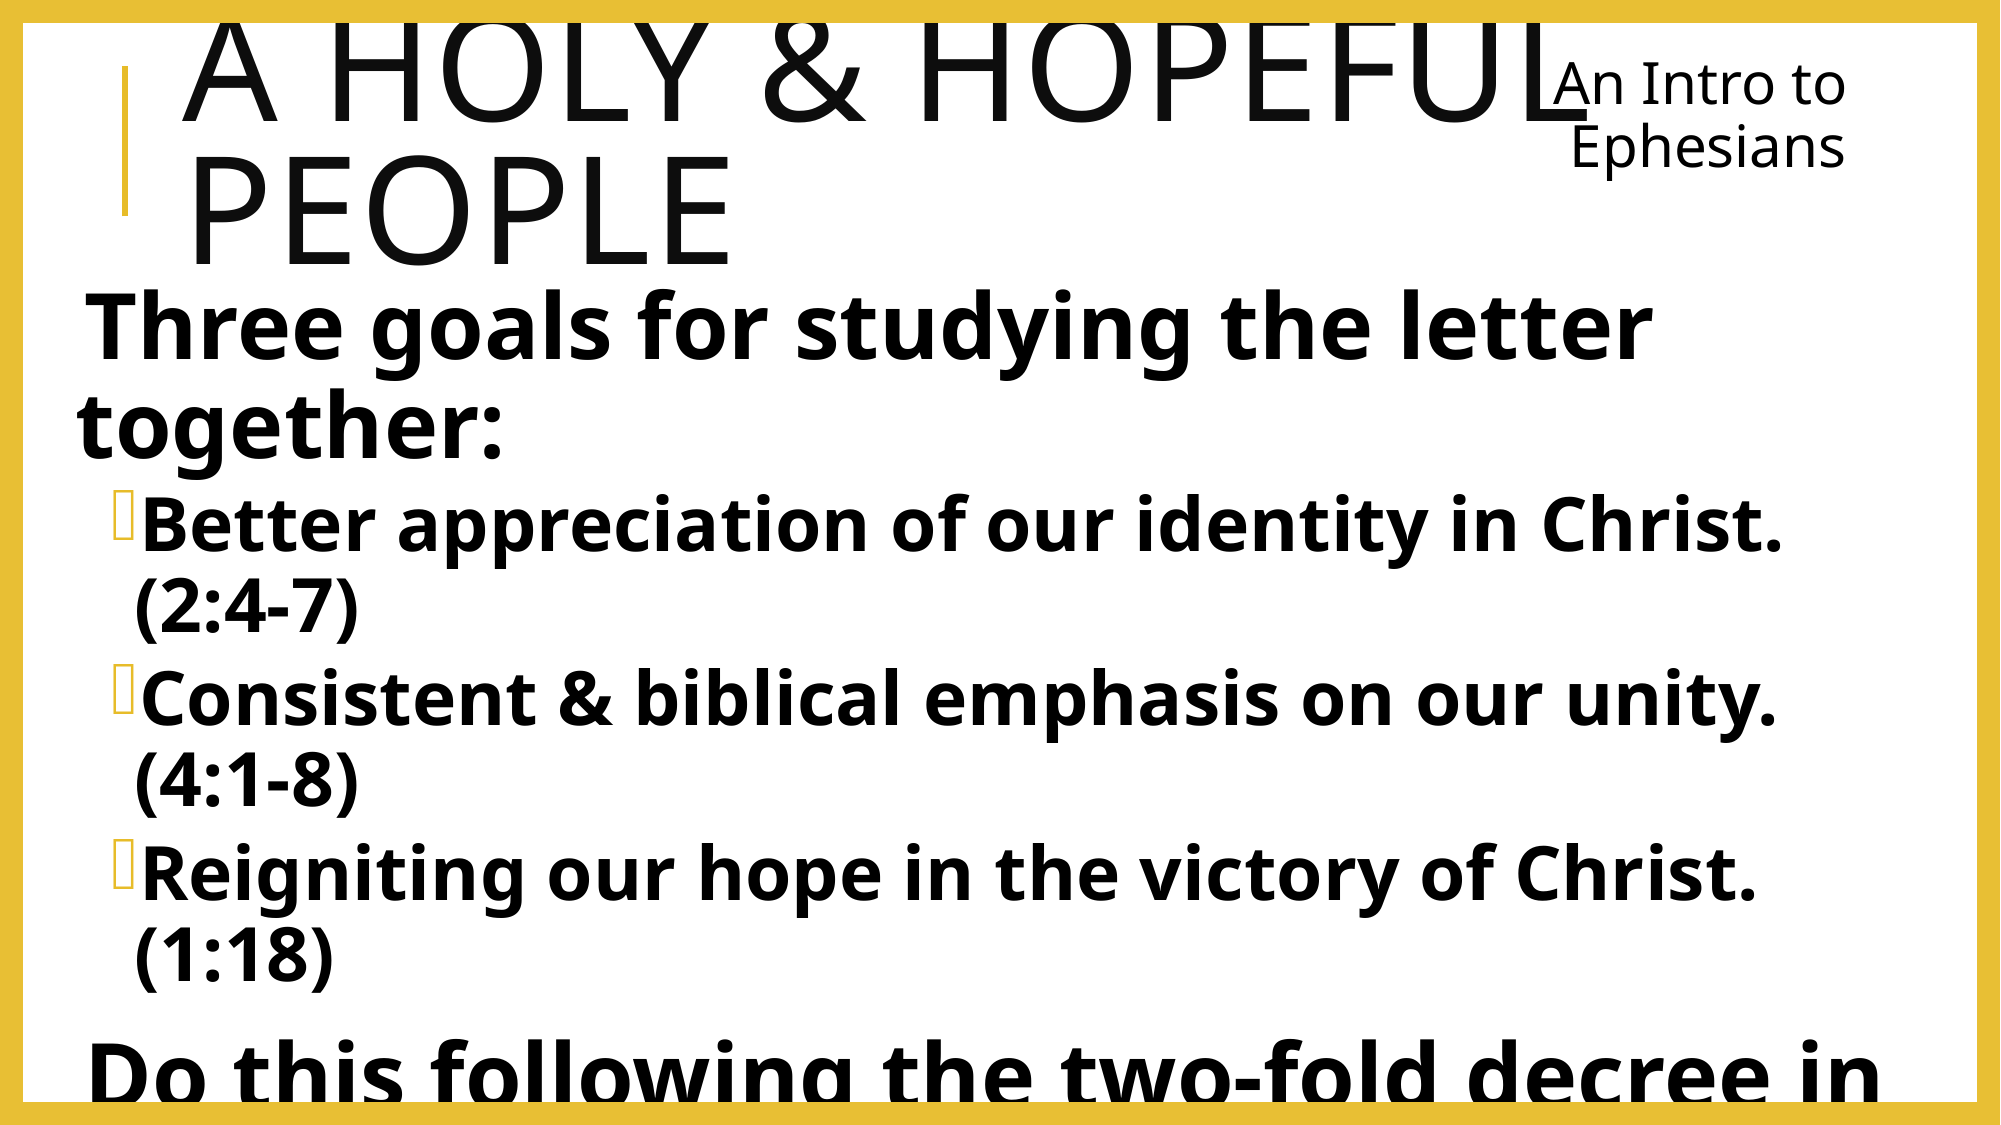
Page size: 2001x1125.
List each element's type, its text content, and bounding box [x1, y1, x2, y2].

text_box [0, 0, 2000, 1125]
text_box An Intro to Ephesians [1421, 47, 1981, 226]
